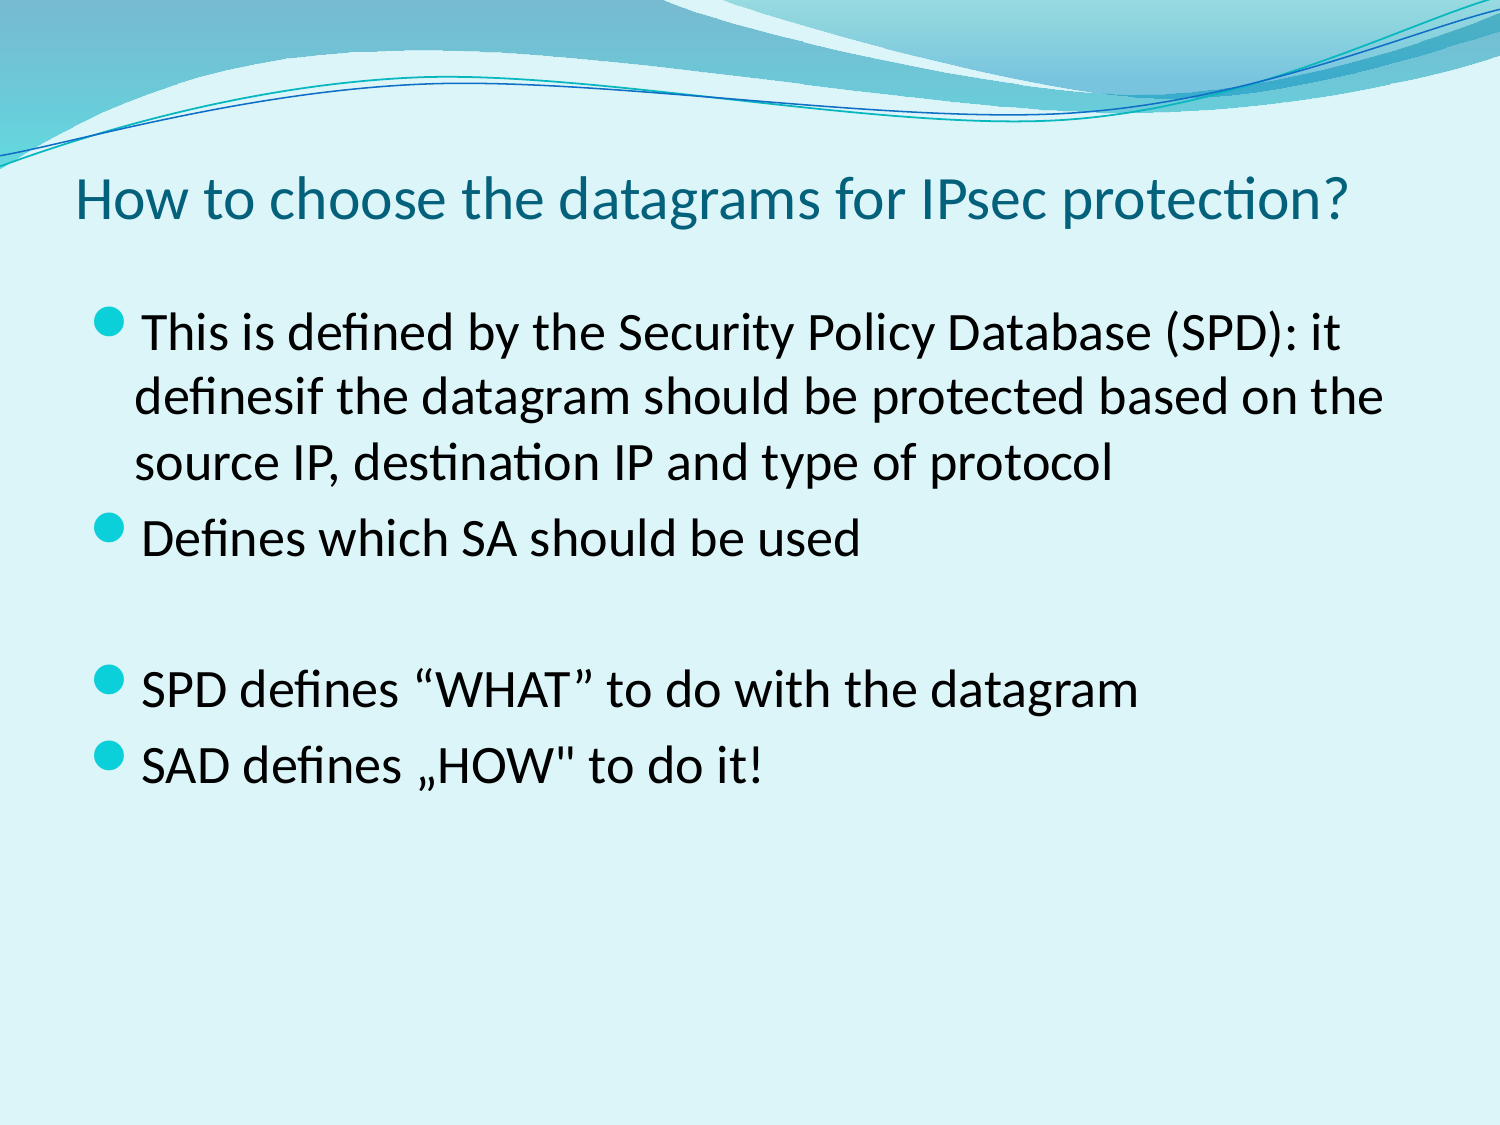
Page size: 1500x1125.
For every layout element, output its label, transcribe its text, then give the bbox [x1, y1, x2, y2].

list This is defined by the Security Policy Database (SPD): it definesif the datagram should be protected based on the source IP, destination IP and type of protocol Defines which SA should be used SPD defines “WHAT” to do with the datagram SAD defines „HOW" to do it! [75, 288, 1425, 1071]
title How to choose the datagrams for IPsec protection? [75, 113, 1425, 233]
text_box [149, 668, 180, 729]
